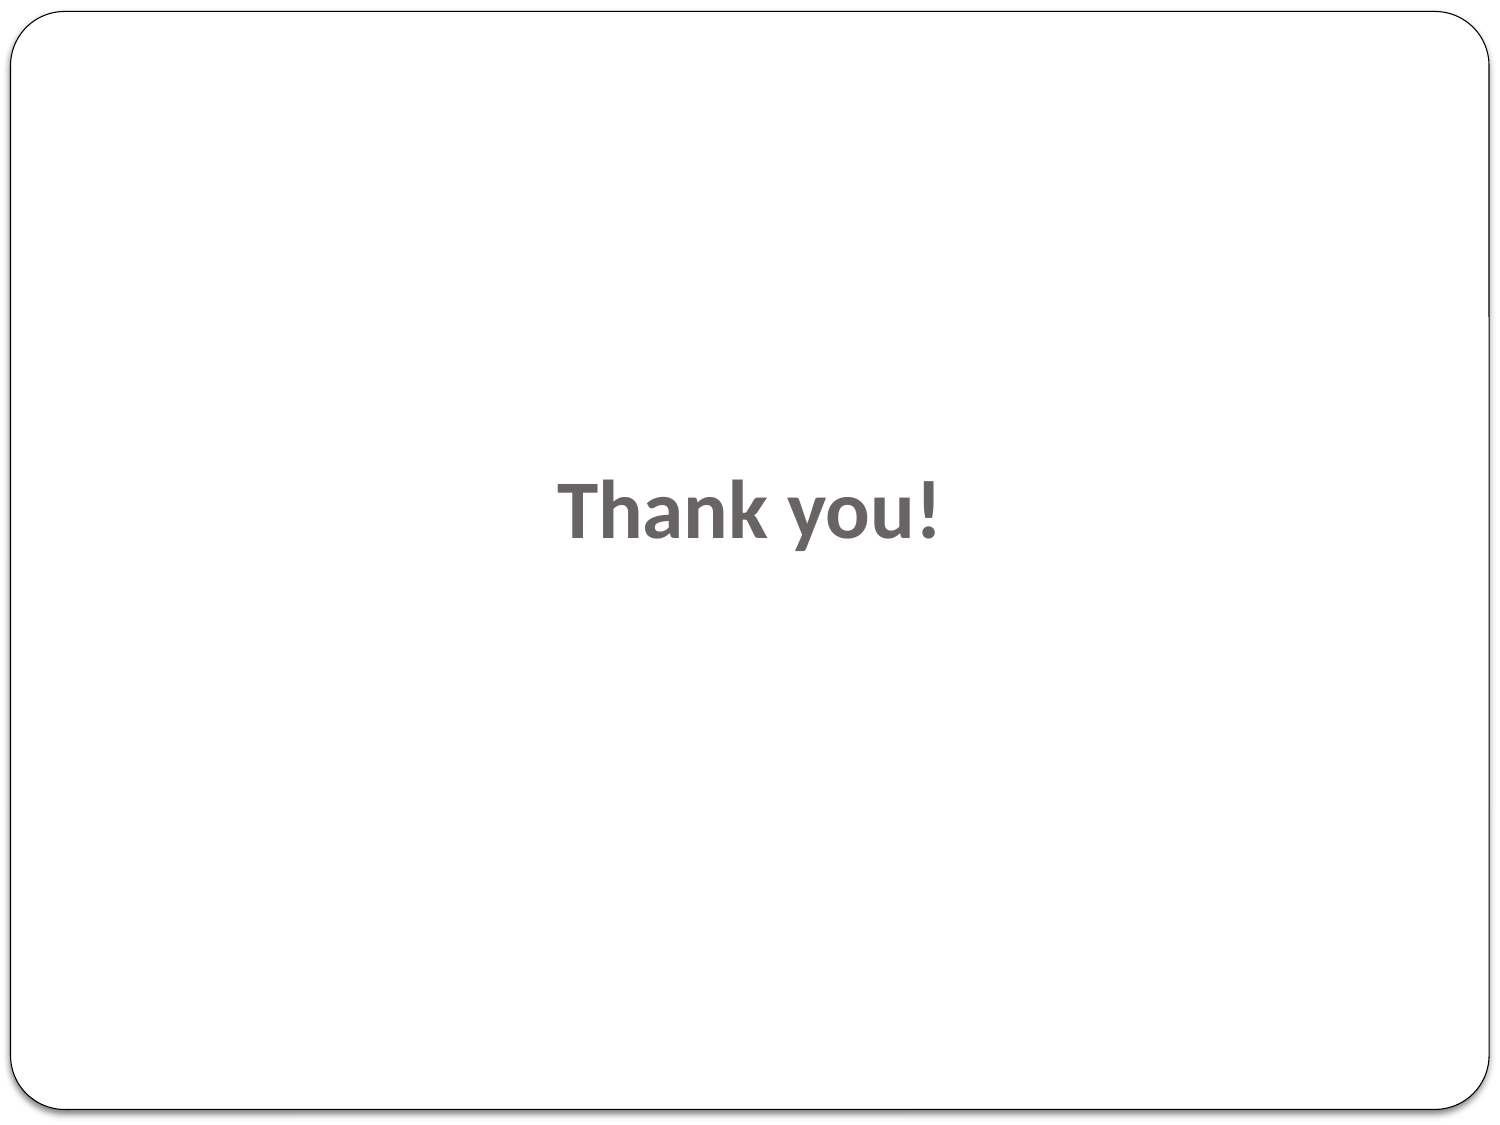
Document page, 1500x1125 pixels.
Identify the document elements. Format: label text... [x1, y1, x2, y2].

title Thank you! [24, 437, 1475, 571]
